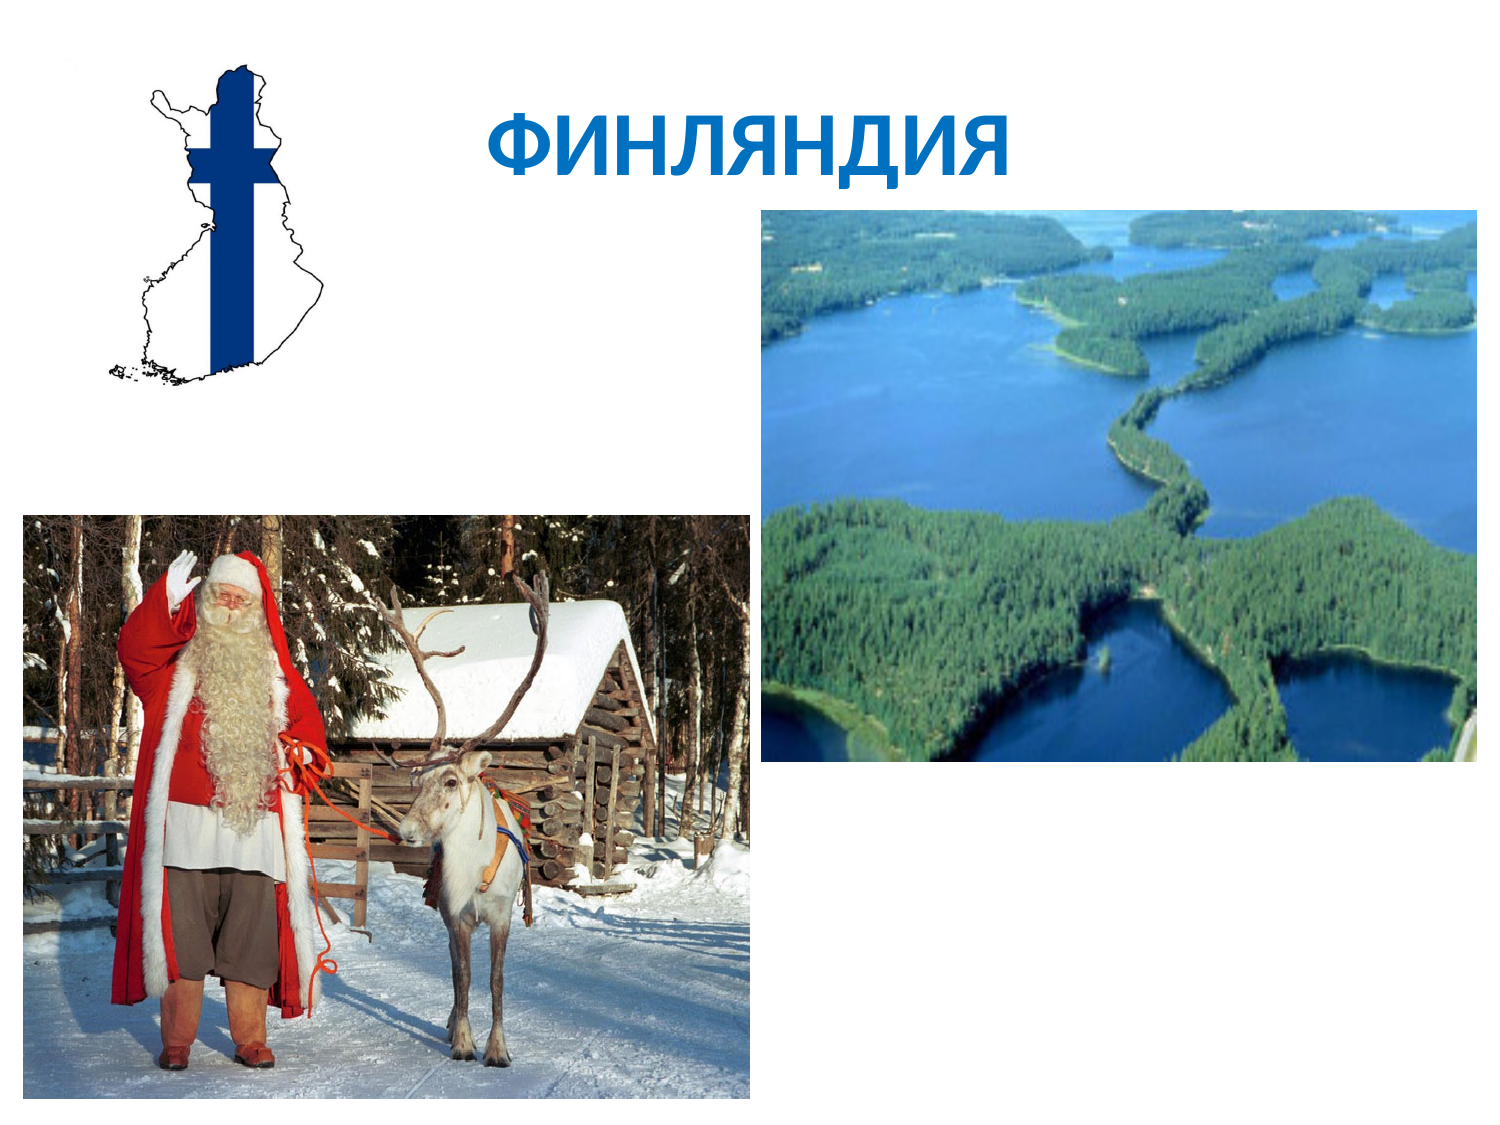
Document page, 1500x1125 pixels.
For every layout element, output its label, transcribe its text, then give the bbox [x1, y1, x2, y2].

text_box ФИНЛЯНДИЯ [75, 45, 1425, 233]
picture [58, 58, 375, 392]
picture [23, 515, 750, 1099]
picture [761, 210, 1477, 762]
